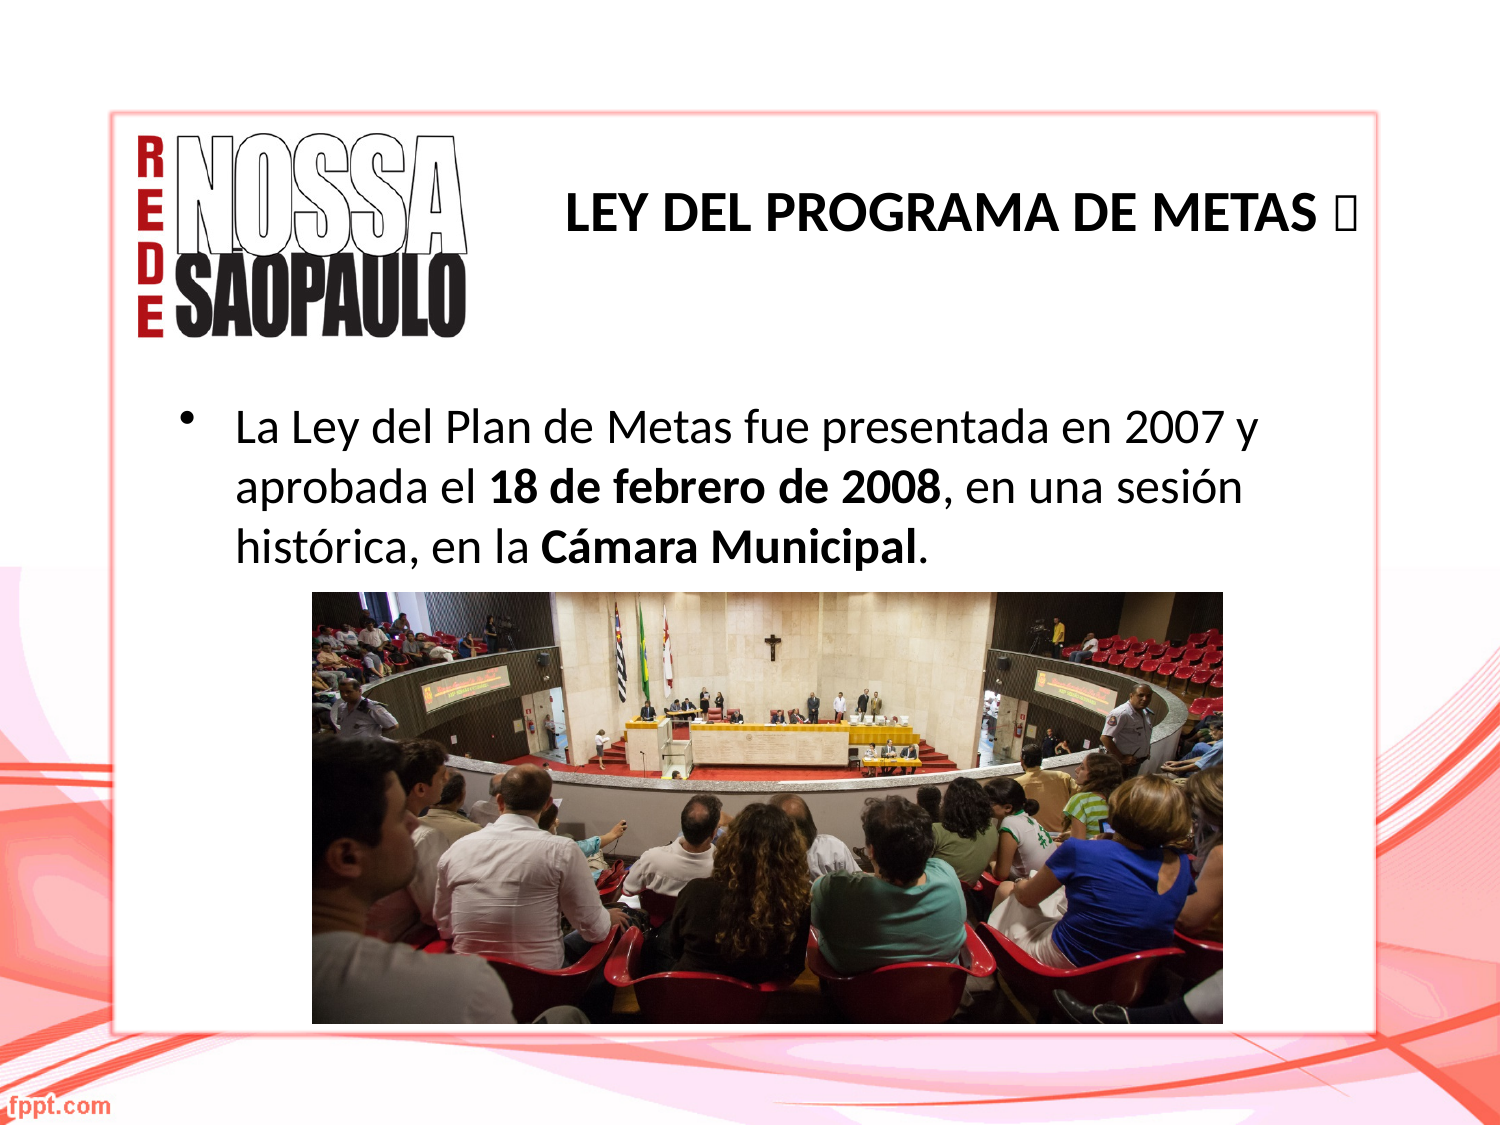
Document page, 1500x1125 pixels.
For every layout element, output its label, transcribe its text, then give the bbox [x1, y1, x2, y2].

text_box [114, 116, 1374, 1034]
picture [0, 0, 1500, 1125]
list LEY DEL PROGRAMA DE METAS  La Ley del Plan de Metas fue presentada en 2007 y aprobada el 18 de febrero de 2008, en una sesión histórica, en la Cámara Municipal. [163, 165, 1377, 1059]
